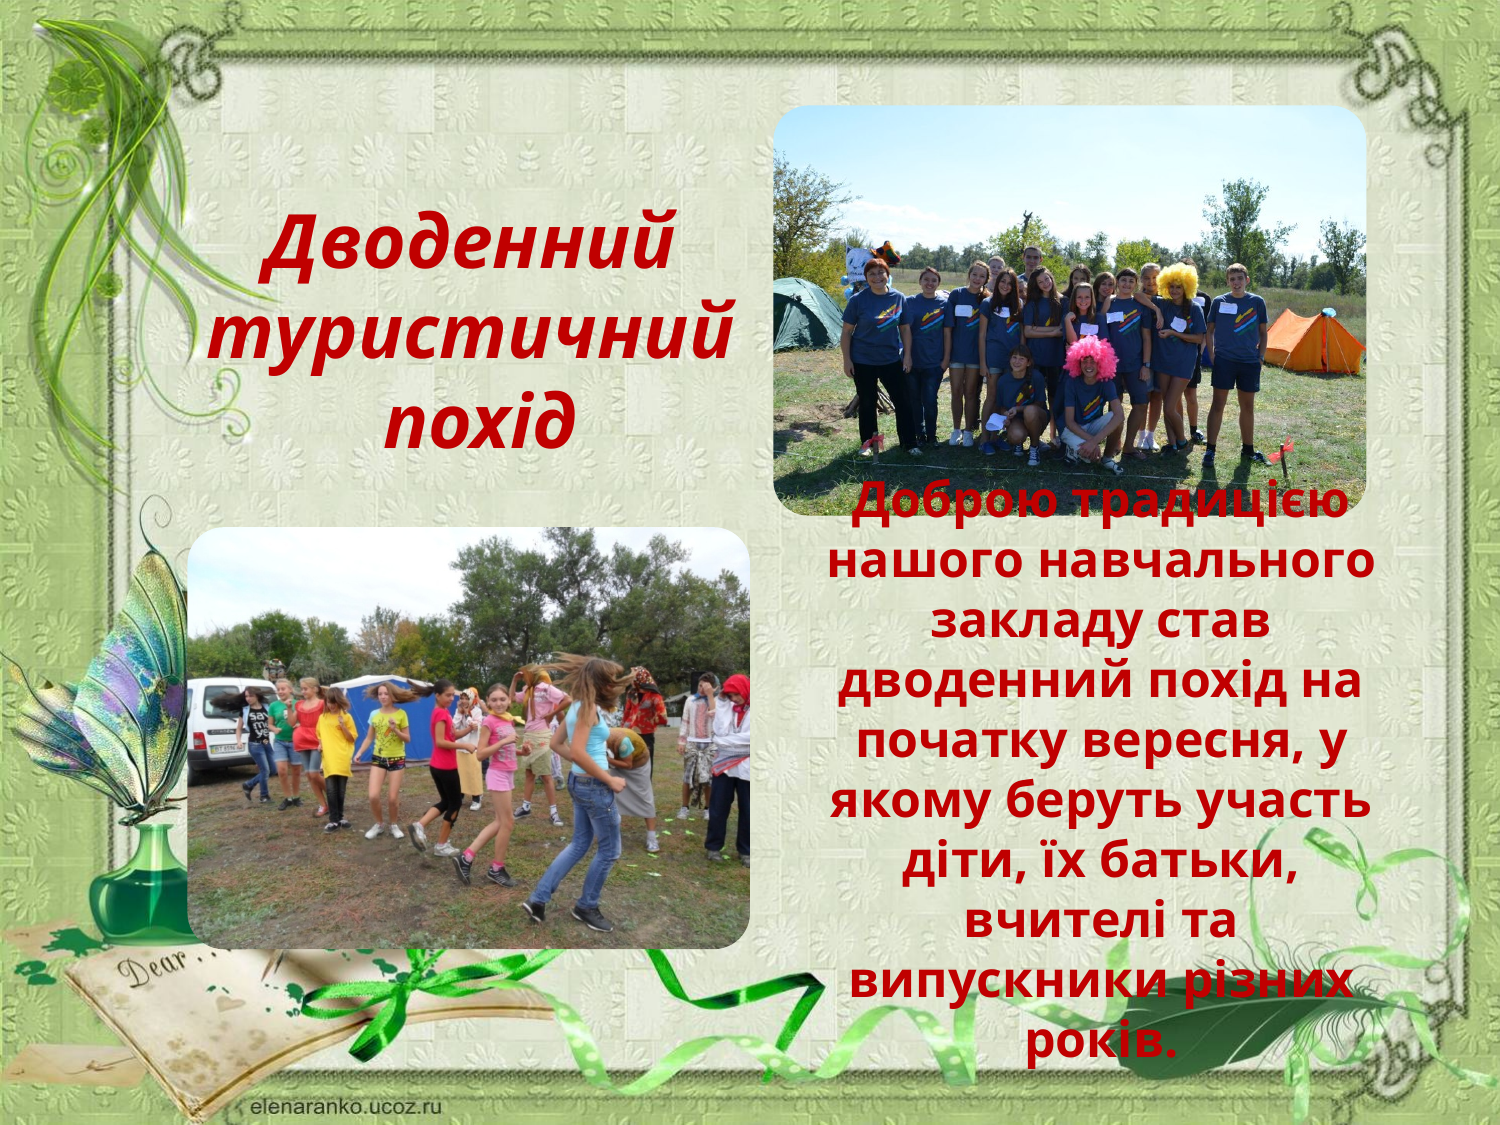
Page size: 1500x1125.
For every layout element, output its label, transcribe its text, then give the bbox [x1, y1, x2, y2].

title Дводенний туристичний похід [187, 164, 768, 493]
subtitle Доброю традицією нашого навчального закладу став дводенний похід на початку вересня, у якому беруть участь діти, їх батьки, вчителі та випускники різних років. [785, 644, 1418, 890]
picture [0, 0, 1500, 1125]
